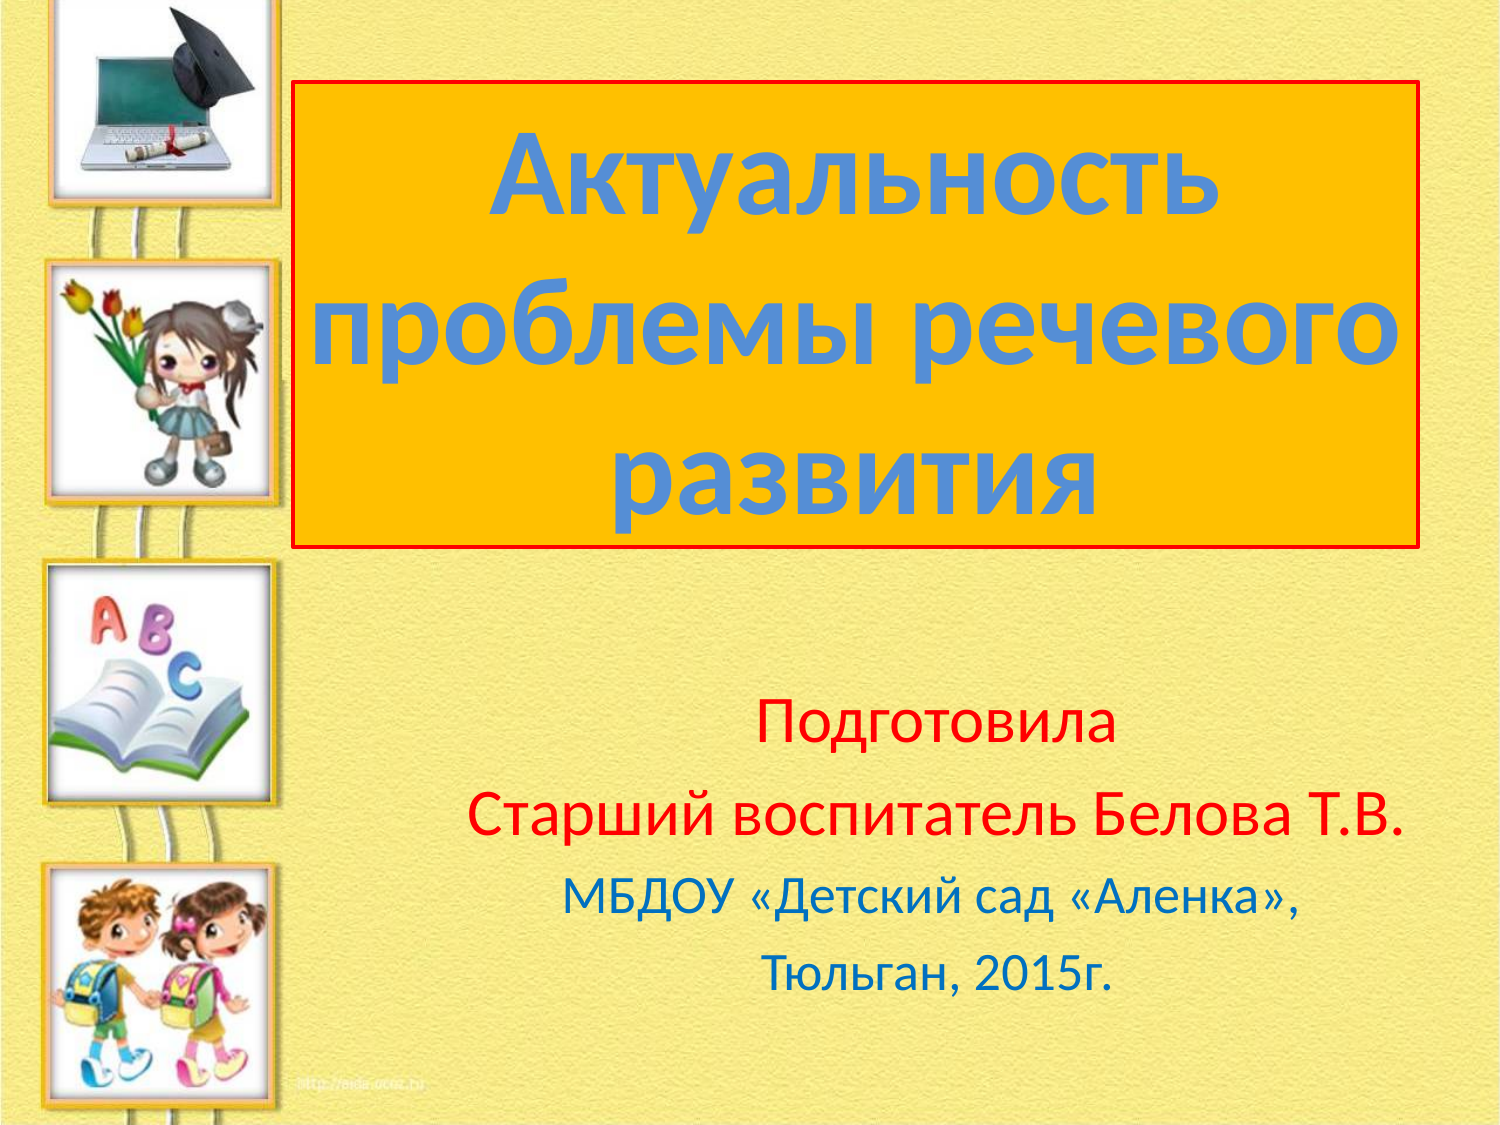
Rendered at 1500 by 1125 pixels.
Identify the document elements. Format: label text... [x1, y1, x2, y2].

picture [0, 0, 1500, 1125]
text_box Актуальность проблемы речевого развития [291, 80, 1420, 549]
subtitle Подготовила Старший воспитатель Белова Т.В. МБДОУ «Детский сад «Аленка», Тюльган, 2015г. [445, 667, 1430, 1038]
